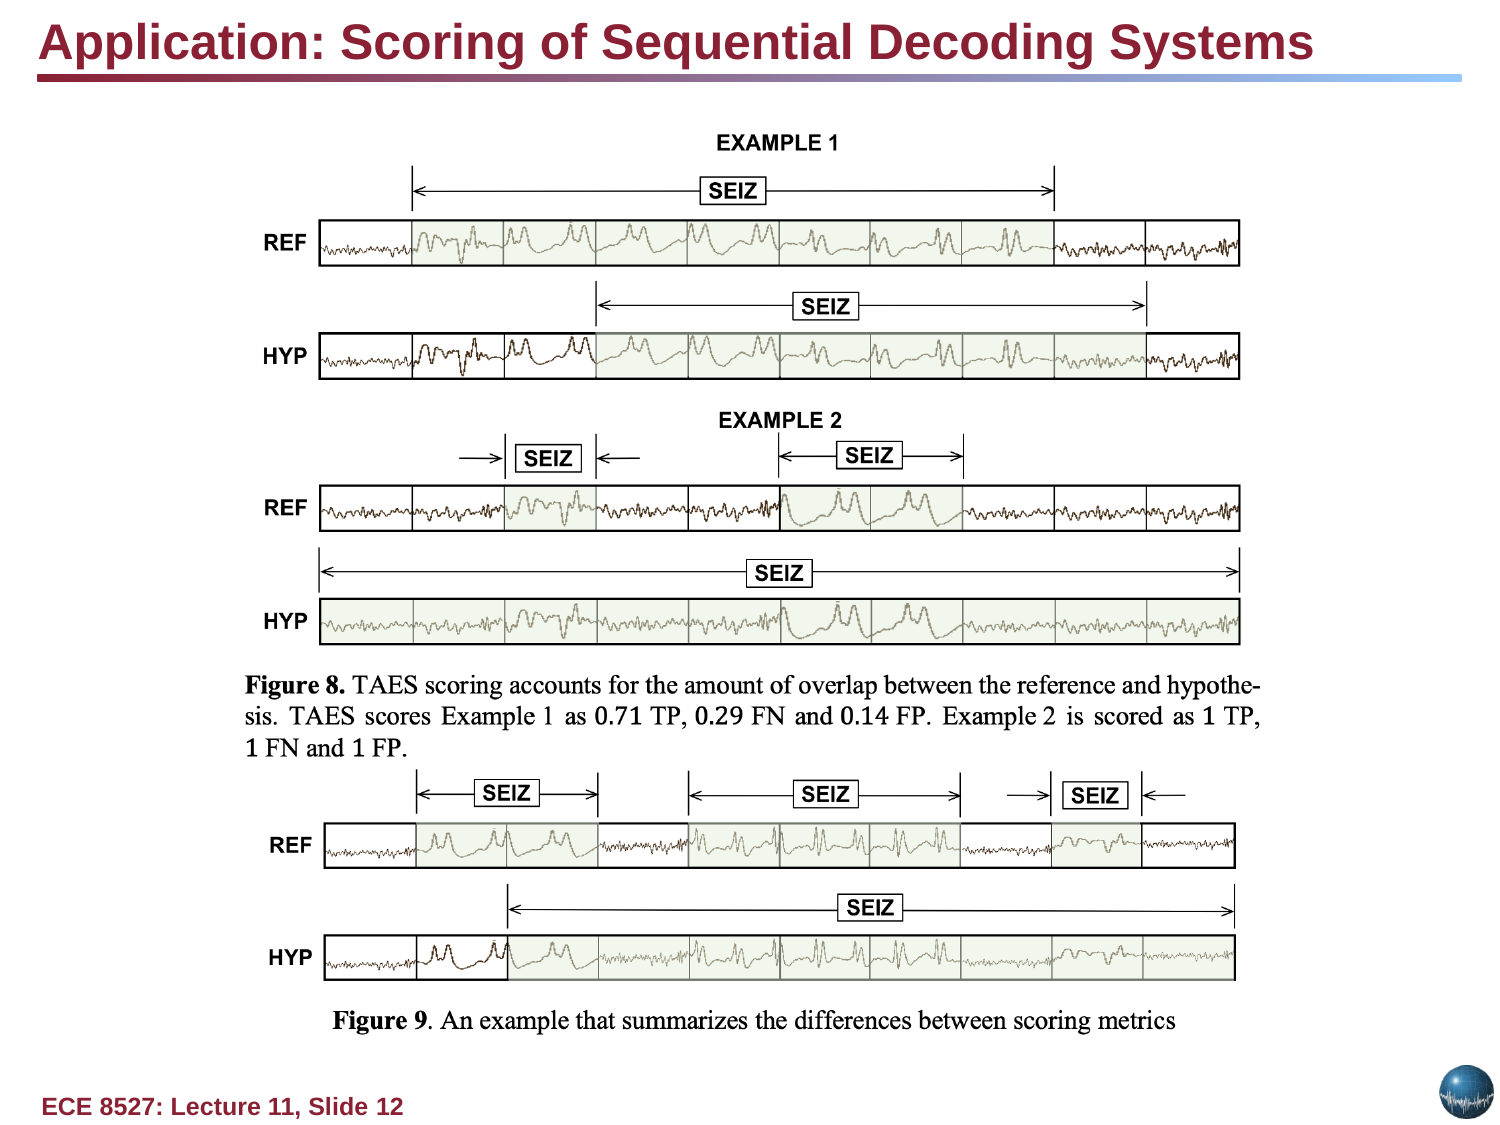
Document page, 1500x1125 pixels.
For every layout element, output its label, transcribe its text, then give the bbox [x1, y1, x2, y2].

text_box Application: Scoring of Sequential Decoding Systems [37, 0, 1463, 80]
slide_number [0, 1074, 400, 1125]
picture [1439, 1065, 1494, 1119]
picture [220, 122, 1280, 1046]
